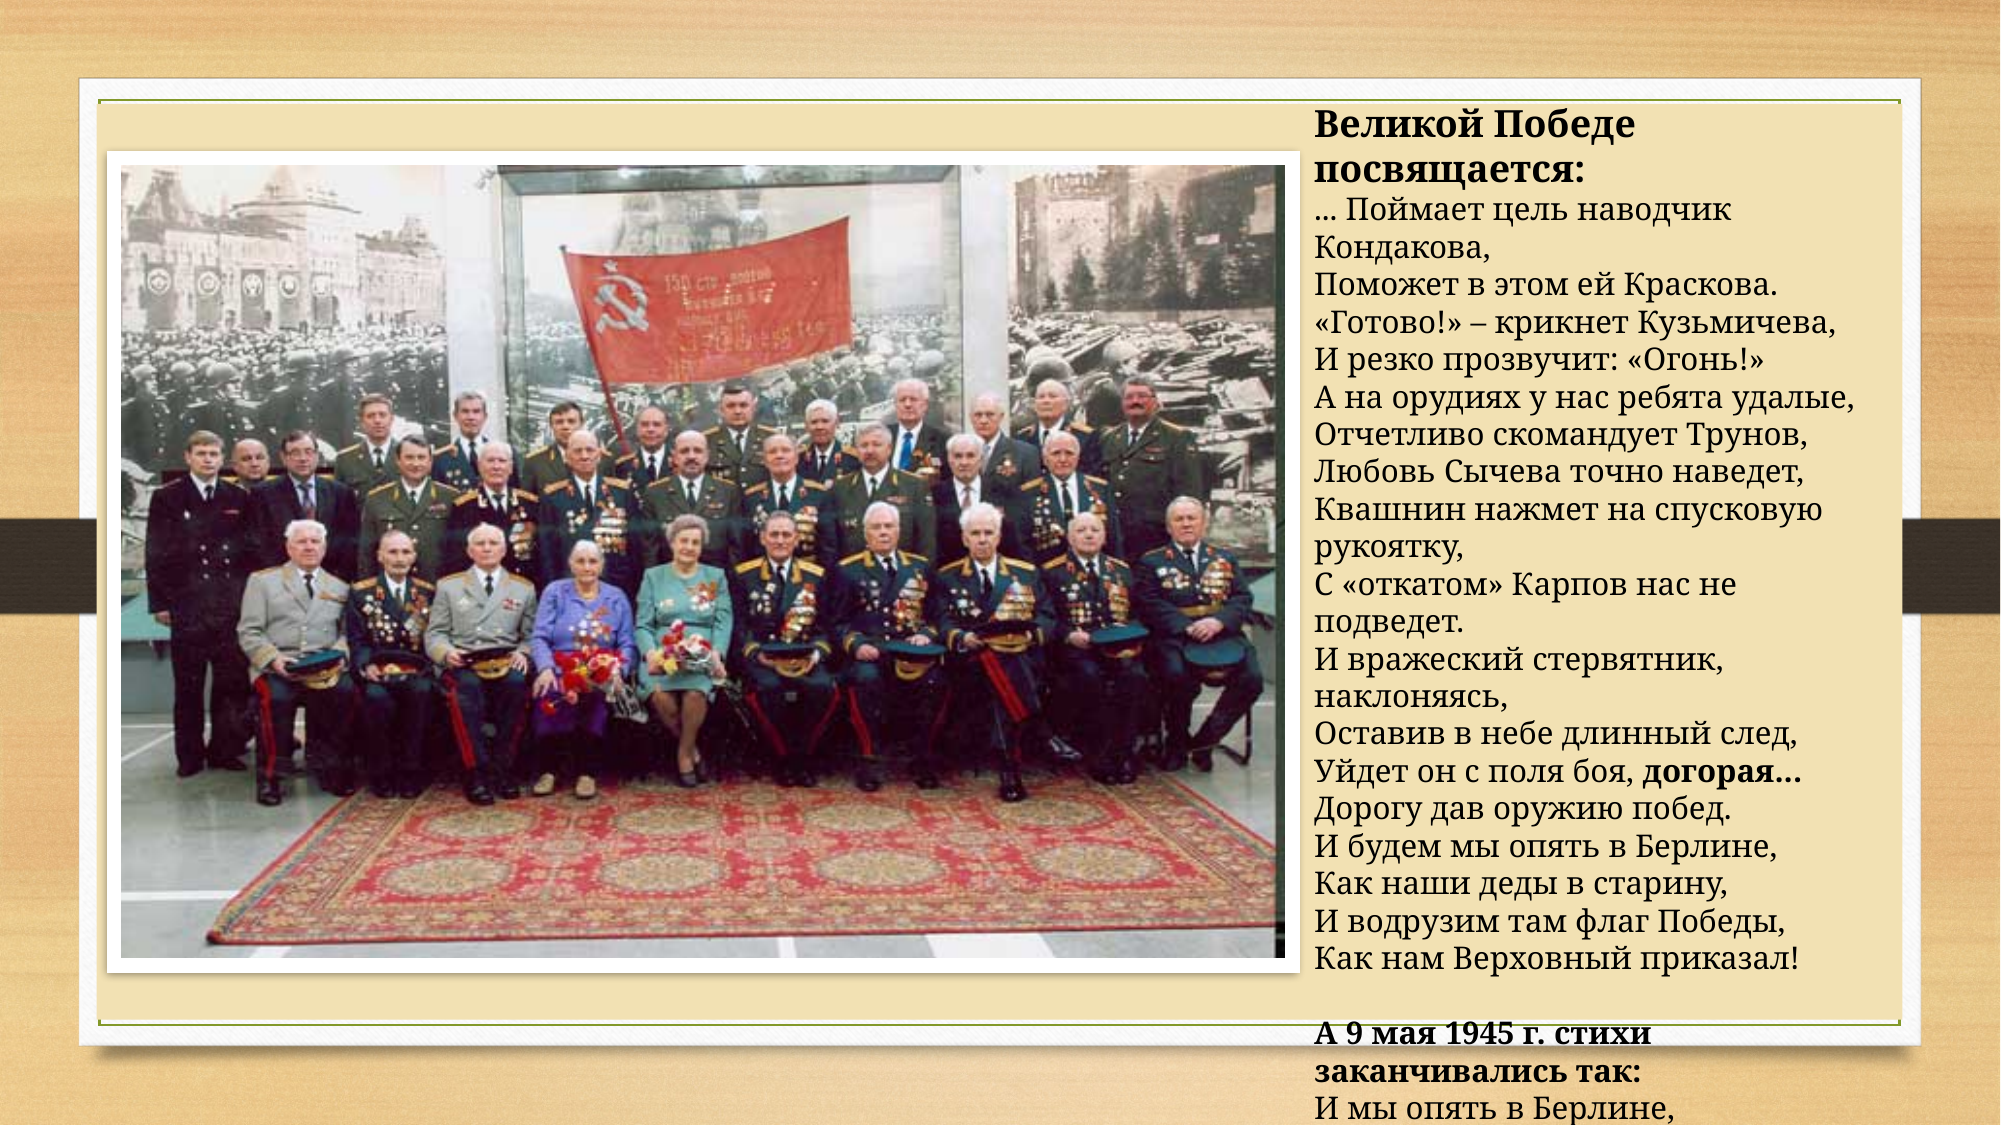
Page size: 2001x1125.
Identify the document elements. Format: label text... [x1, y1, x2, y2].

text_box Великой Победе посвящается: ... Поймает цель наводчик Кондакова, Поможет в этом ей Краскова. «Готово!» – крикнет Кузьмичева, И резко прозвучит: «Огонь!» А на орудиях у нас ребята удалые, Отчетливо скомандует Трунов, Любовь Сычева точно наведет, Квашнин нажмет на спусковую рукоятку, С «откатом» Карпов нас не подведет. И вражеский стервятник, наклоняясь, Оставив в небе длинный след, Уйдет он с поля боя, догорая... Дорогу дав оружию побед. И будем мы опять в Берлине, Как наши деды в старину, И водрузим там флаг Победы, Как нам Верховный приказал! А 9 мая 1945 г. стихи заканчивались так: И мы опять в Берлине, Как наши деды в старину, И водрузили флаг Победы, Как нам Верховный приказал! [1299, 92, 1893, 1125]
picture [120, 164, 1286, 959]
text_box [96, 103, 1299, 1020]
picture [101, 1020, 1299, 1024]
picture [0, 0, 2001, 1125]
text_box [1893, 103, 1903, 1020]
